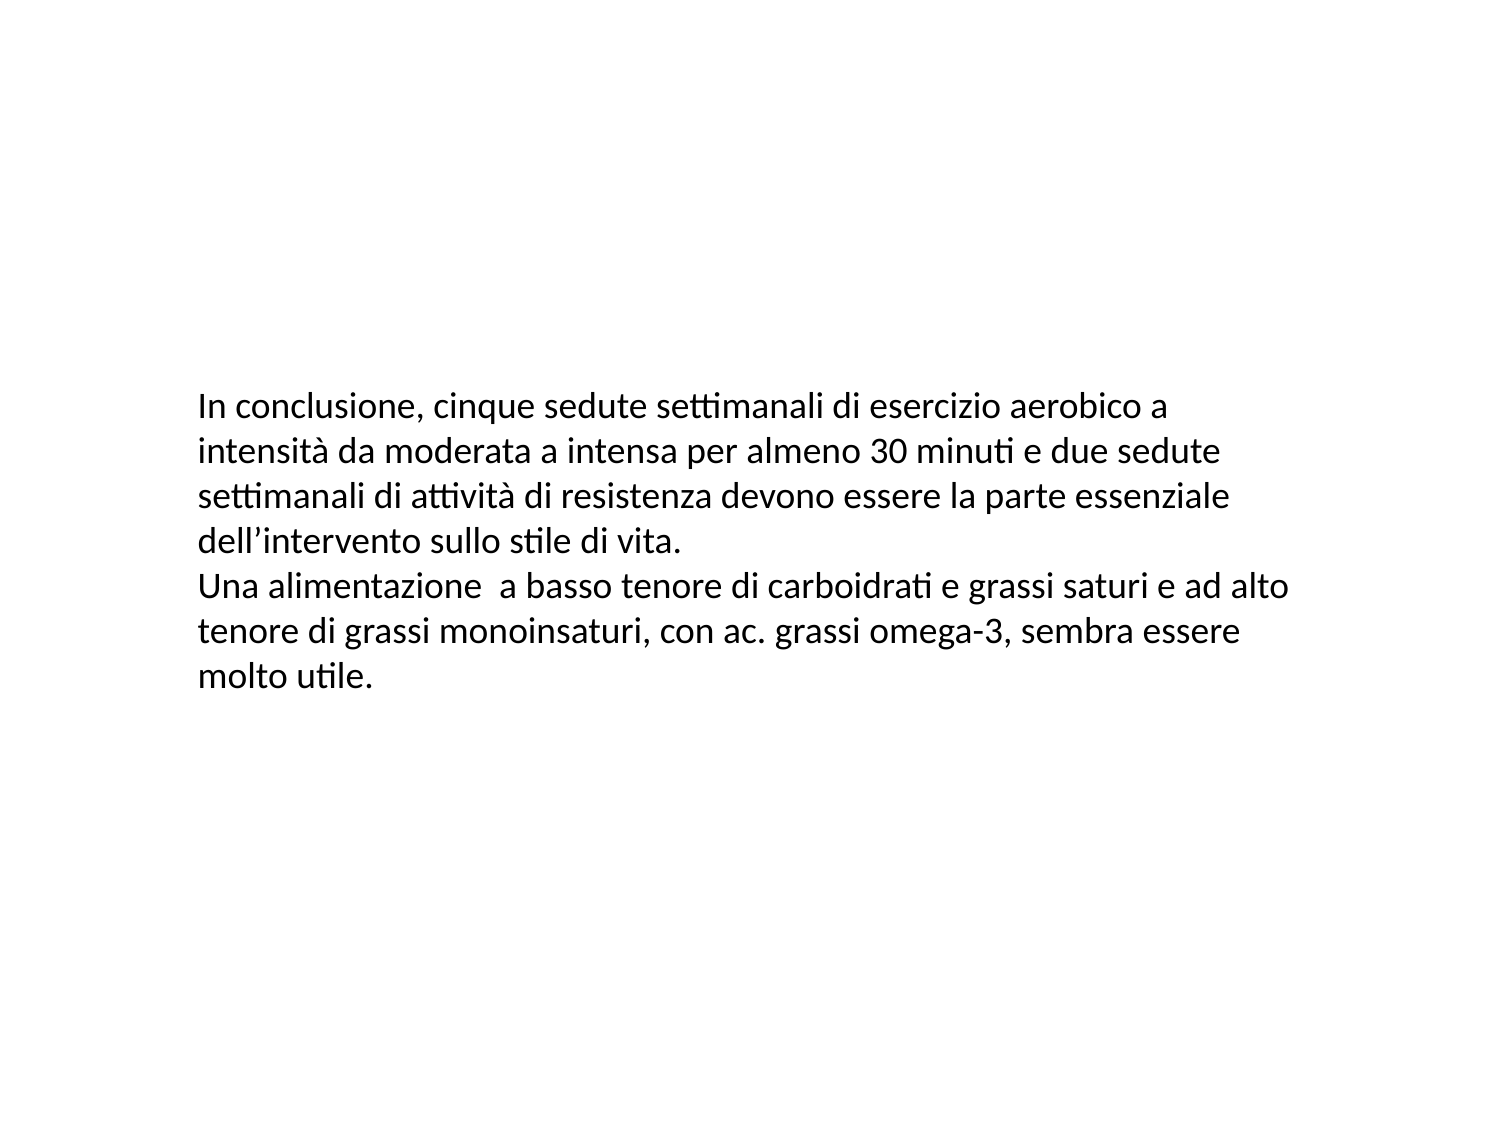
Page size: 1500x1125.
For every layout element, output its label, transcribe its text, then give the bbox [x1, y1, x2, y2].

text_box In conclusione, cinque sedute settimanali di esercizio aerobico a intensità da moderata a intensa per almeno 30 minuti e due sedute settimanali di attività di resistenza devono essere la parte essenziale dell’intervento sullo stile di vita. Una alimentazione a basso tenore di carboidrati e grassi saturi e ad alto tenore di grassi monoinsaturi, con ac. grassi omega-3, sembra essere molto utile. [182, 373, 1306, 704]
